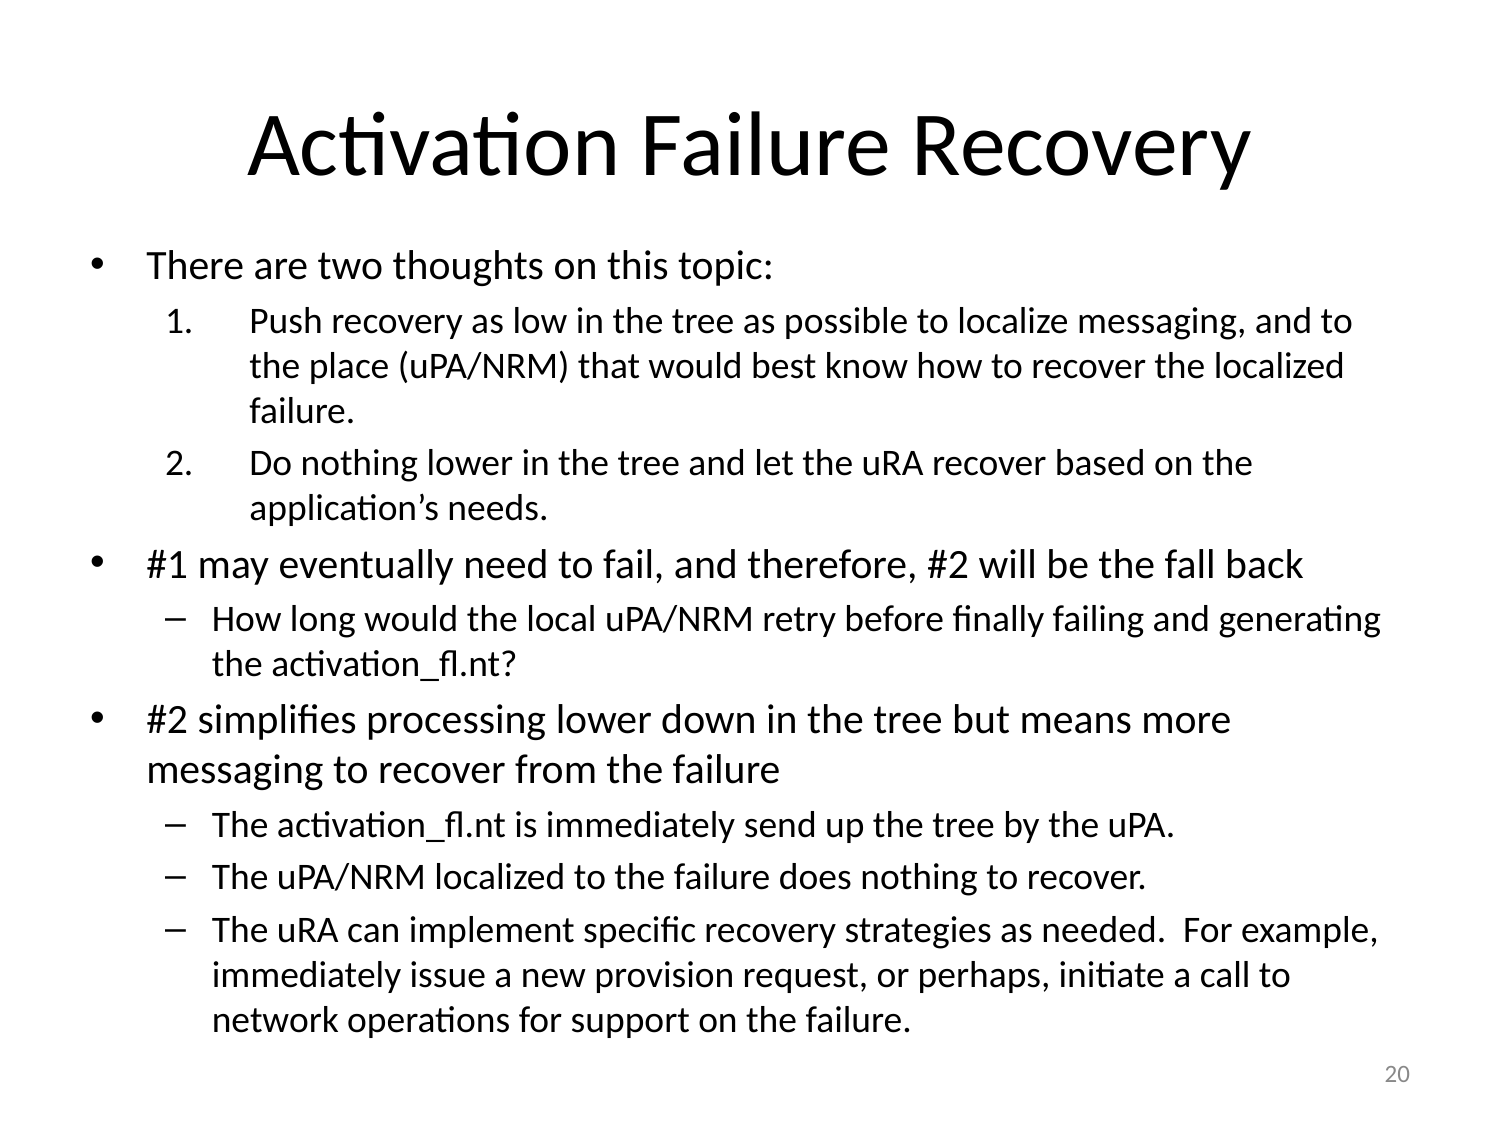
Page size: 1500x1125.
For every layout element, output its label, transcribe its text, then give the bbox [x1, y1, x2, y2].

slide_number 20 [1074, 1042, 1425, 1103]
list There are two thoughts on this topic: Push recovery as low in the tree as possible to localize messaging, and to the place (uPA/NRM) that would best know how to recover the localized failure. Do nothing lower in the tree and let the uRA recover based on the application’s needs. #1 may eventually need to fail, and therefore, #2 will be the fall back How long would the local uPA/NRM retry before finally failing and generating the activation_fl.nt? #2 simplifies processing lower down in the tree but means more messaging to recover from the failure The activation_fl.nt is immediately send up the tree by the uPA. The uPA/NRM localized to the failure does nothing to recover. The uRA can implement specific recovery strategies as needed. For example, immediately issue a new provision request, or perhaps, initiate a call to network operations for support on the failure. [75, 230, 1425, 973]
title Activation Failure Recovery [75, 45, 1425, 230]
